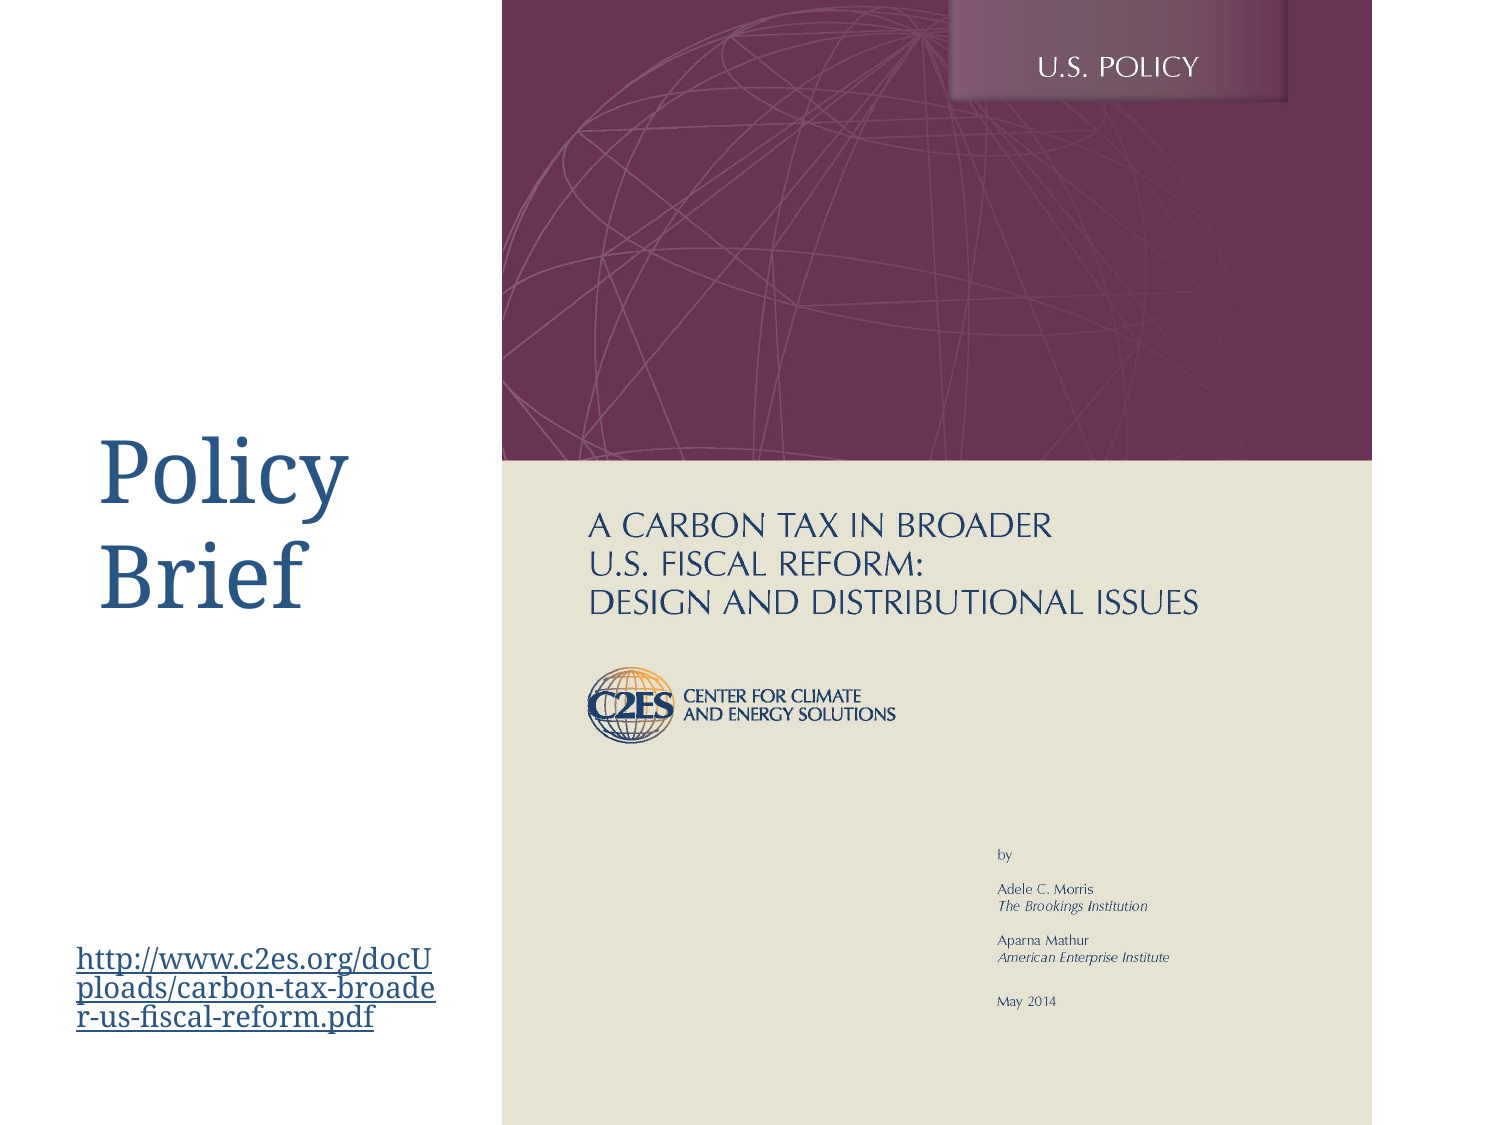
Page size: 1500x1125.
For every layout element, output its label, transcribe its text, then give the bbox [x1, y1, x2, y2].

title Policy Brief [91, 375, 381, 668]
text_box http://www.c2es.org/docUploads/carbon-tax-broader-us-fiscal-reform.pdf [61, 933, 462, 1023]
picture [502, 0, 1372, 1125]
